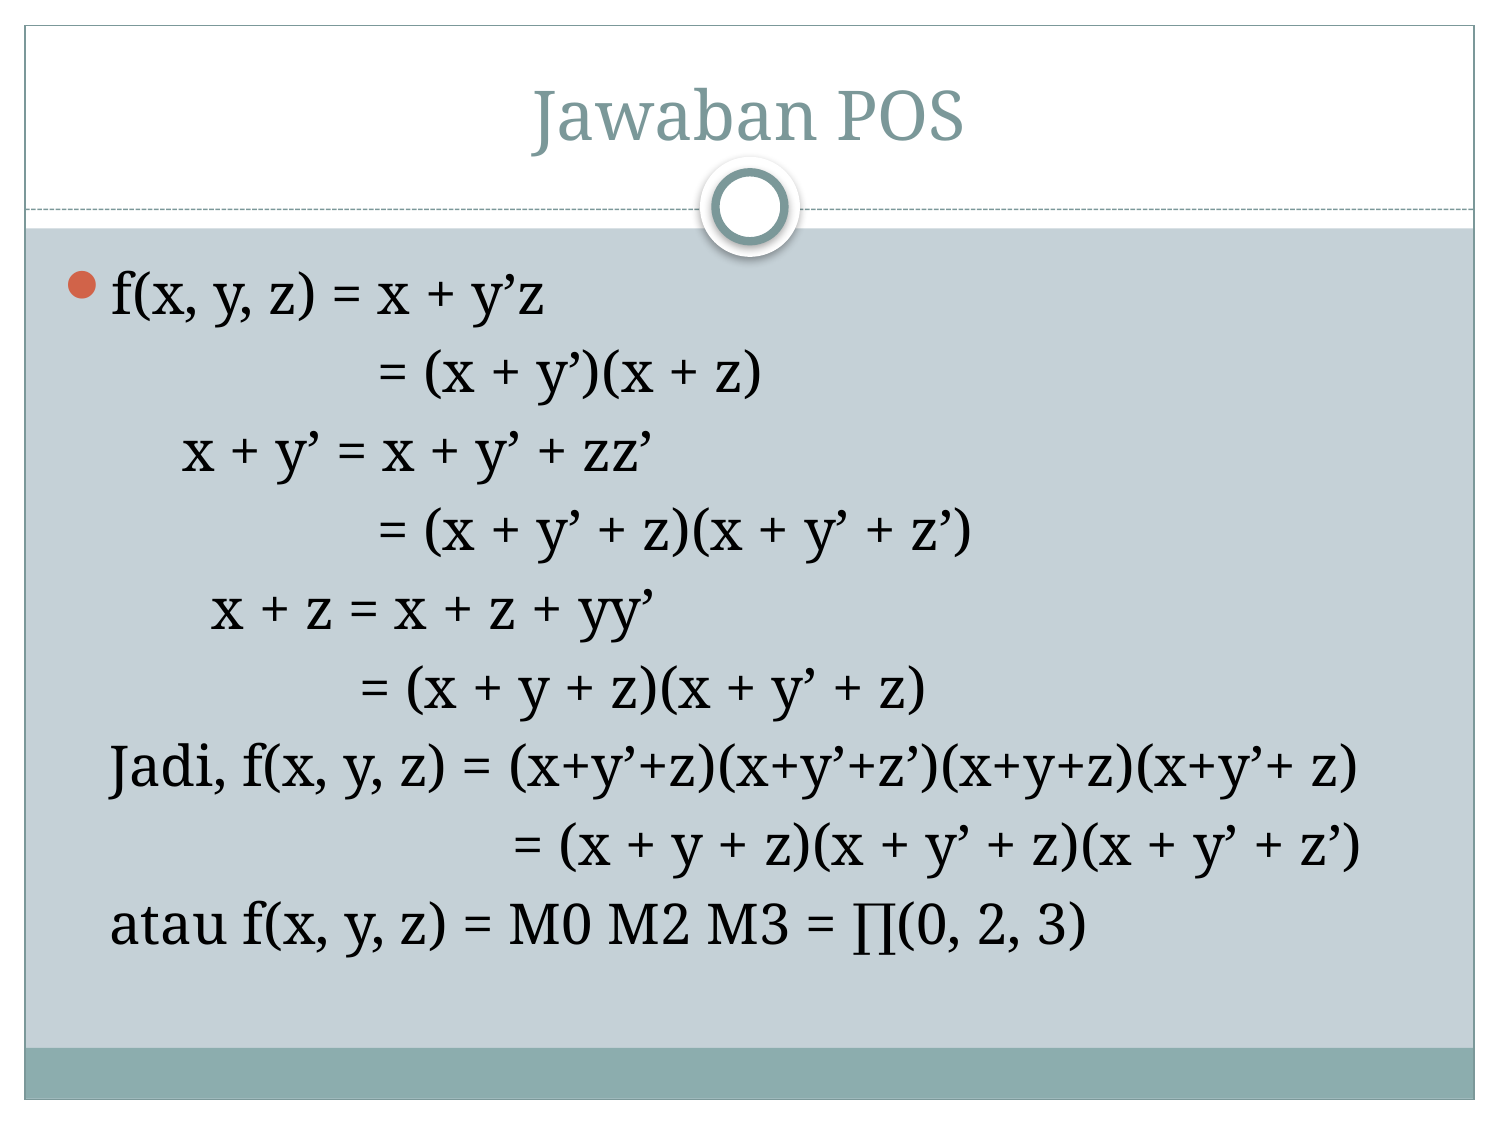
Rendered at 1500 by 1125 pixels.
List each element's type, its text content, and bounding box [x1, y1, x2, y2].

title Jawaban POS [49, 37, 1450, 162]
list f(x, y, z) = x + y’z = (x + y’)(x + z) x + y’ = x + y’ + zz’ = (x + y’ + z)(x + y’ + z’) x + z = x + z + yy’ = (x + y + z)(x + y’ + z) Jadi, f(x, y, z) = (x+y’+z)(x+y’+z’)(x+y+z)(x+y’+ z) = (x + y + z)(x + y’ + z)(x + y’ + z’) atau f(x, y, z) = M0 M2 M3 = ∏(0, 2, 3) [49, 250, 1445, 1001]
